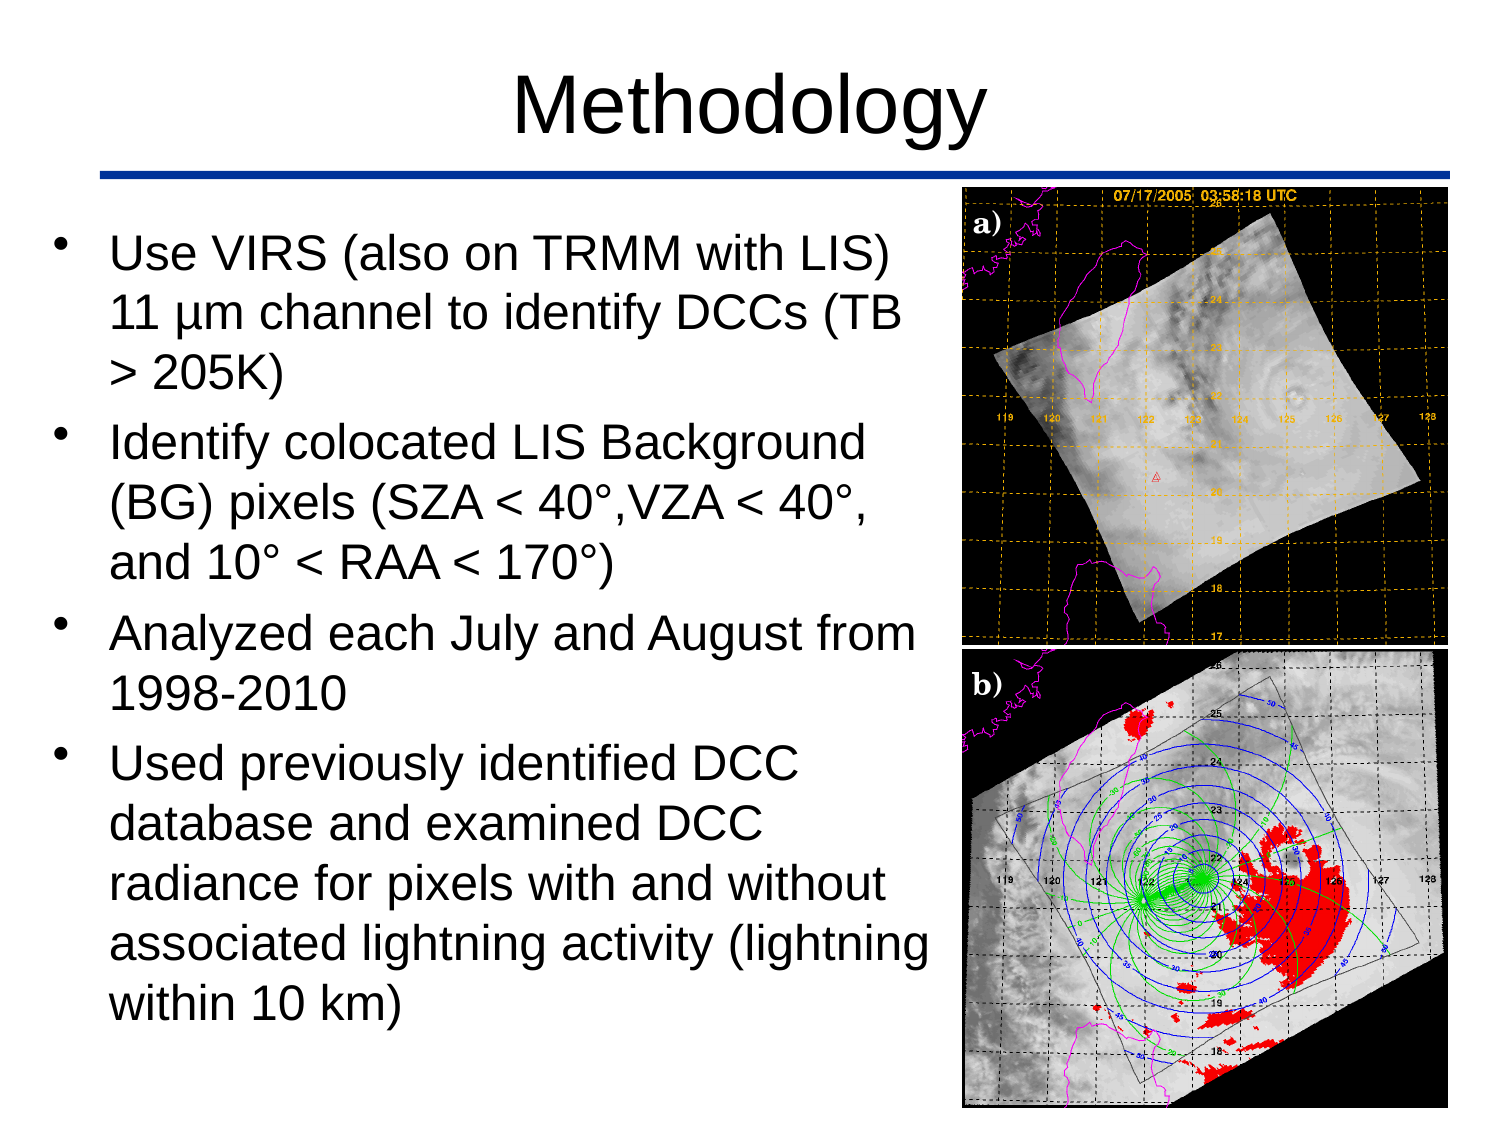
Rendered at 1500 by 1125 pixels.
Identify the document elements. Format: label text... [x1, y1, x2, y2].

list Use VIRS (also on TRMM with LIS) 11 µm channel to identify DCCs (TB > 205K) Identify colocated LIS Background (BG) pixels (SZA < 40°,VZA < 40°, and 10° < RAA < 170°) Analyzed each July and August from 1998-2010 Used previously identified DCC database and examined DCC radiance for pixels with and without associated lightning activity (lightning within 10 km) [37, 212, 951, 1125]
picture [962, 187, 1449, 645]
title Methodology [74, 37, 1426, 163]
picture [962, 649, 1449, 1108]
